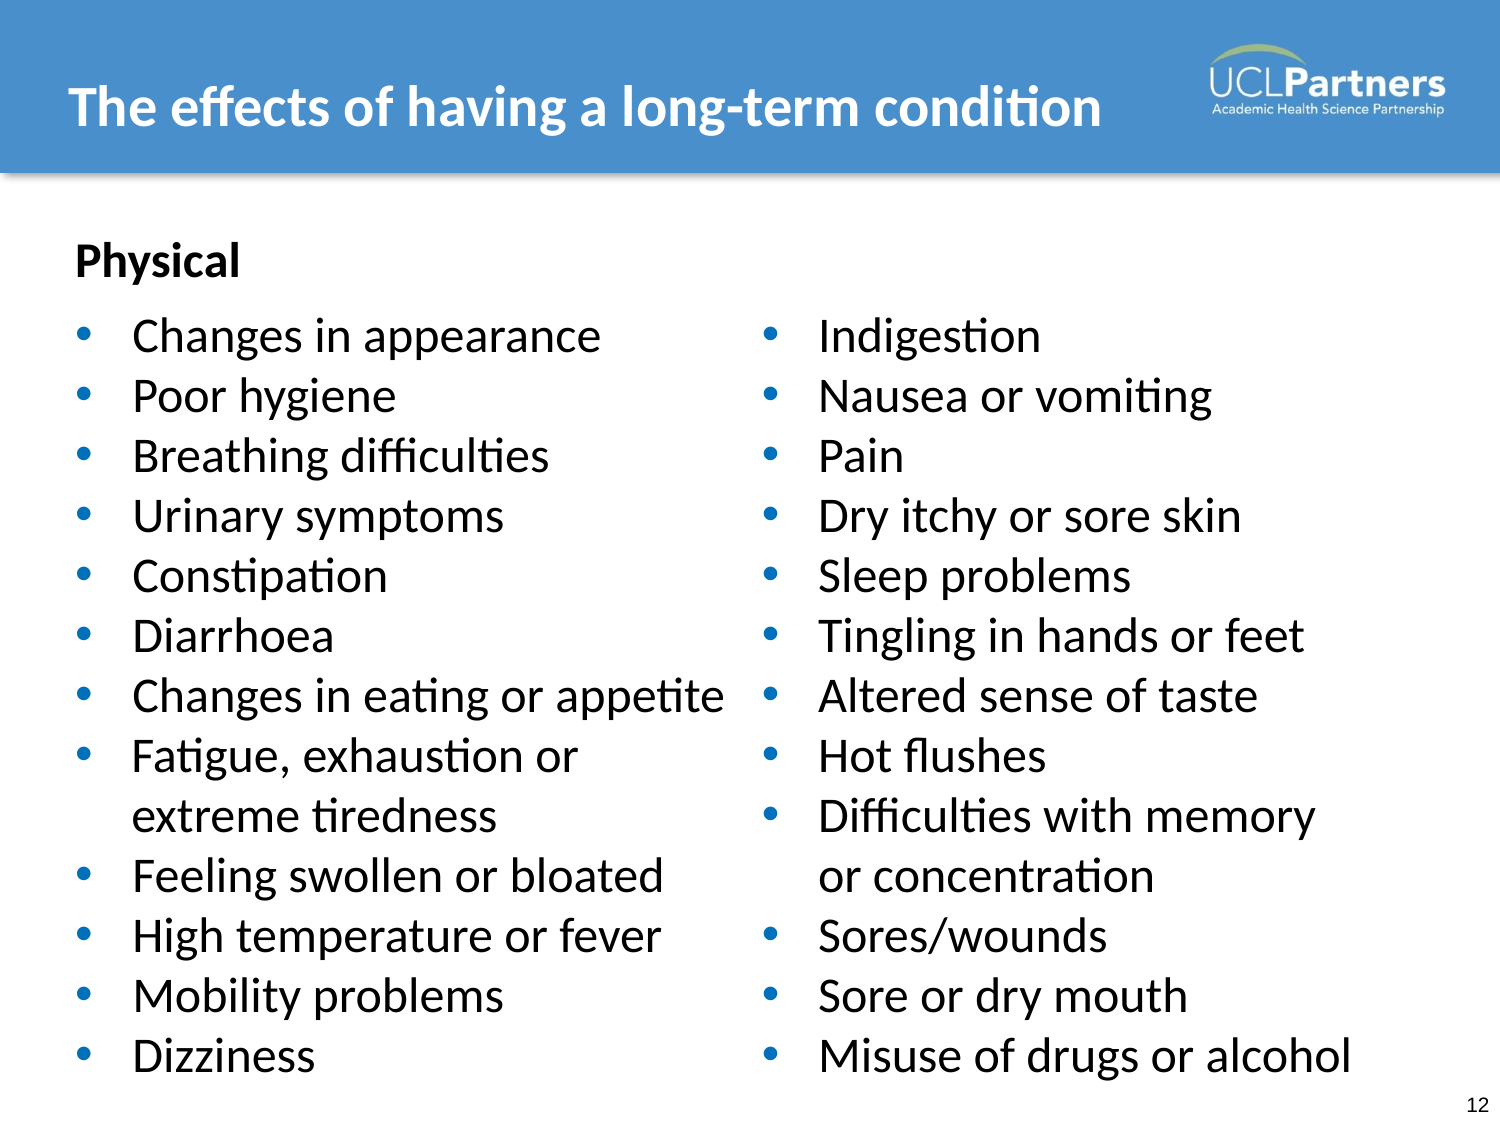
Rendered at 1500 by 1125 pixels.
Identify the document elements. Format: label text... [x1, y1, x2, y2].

slide_number 12 [1457, 1091, 1490, 1117]
title The effects of having a long-term condition [53, 45, 1154, 161]
list Indigestion Nausea or vomiting Pain Dry itchy or sore skin Sleep problems Tingling in hands or feet Altered sense of taste Hot flushes Difficulties with memory or concentration Sores/wounds Sore or dry mouth Misuse of drugs or alcohol [761, 302, 1425, 1083]
picture [0, 0, 1500, 173]
list Physical [74, 266, 738, 302]
list Changes in appearance Poor hygiene Breathing difficulties Urinary symptoms Constipation Diarrhoea Changes in eating or appetite Fatigue, exhaustion or extreme tiredness Feeling swollen or bloated High temperature or fever Mobility problems Dizziness [74, 302, 738, 1095]
